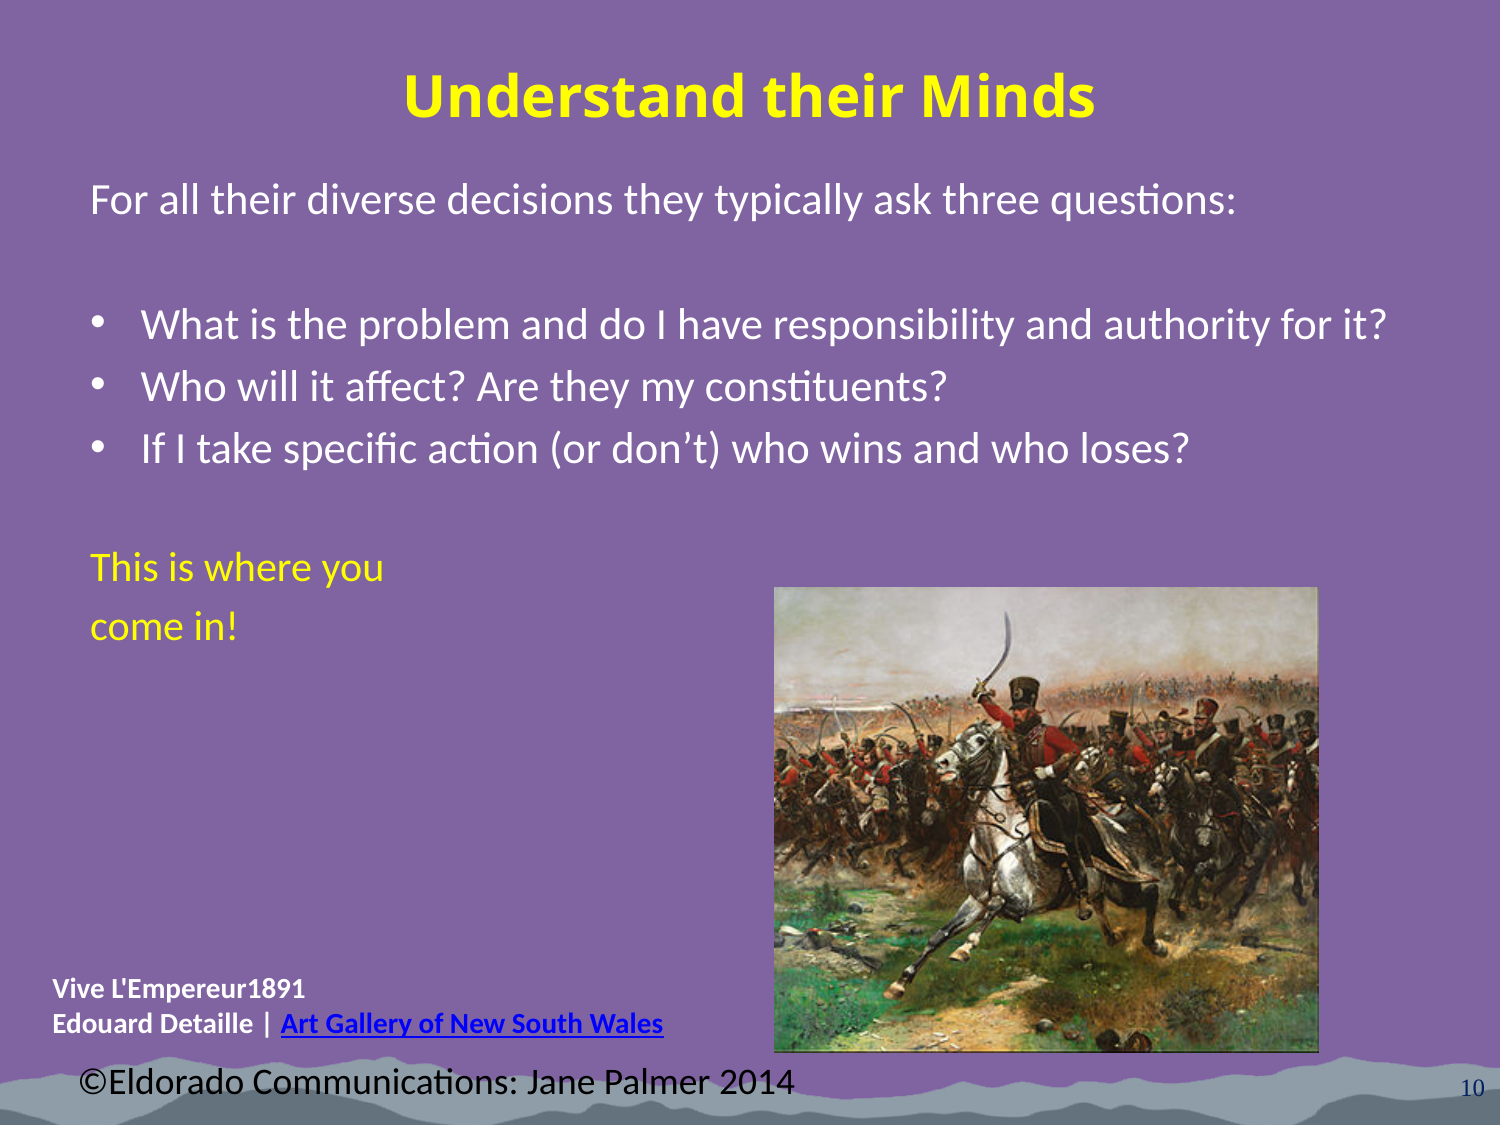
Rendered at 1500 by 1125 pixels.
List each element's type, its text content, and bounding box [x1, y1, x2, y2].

title Understand their Minds [50, 24, 1450, 163]
text_box Vive L'Empereur1891 Edouard Detaille | Art Gallery of New South Wales [37, 962, 775, 1093]
list For all their diverse decisions they typically ask three questions: What is the problem and do I have responsibility and authority for it? Who will it affect? Are they my constituents? If I take specific action (or don’t) who wins and who loses? This is where you come in! [75, 162, 1425, 700]
picture [0, 587, 1500, 1125]
